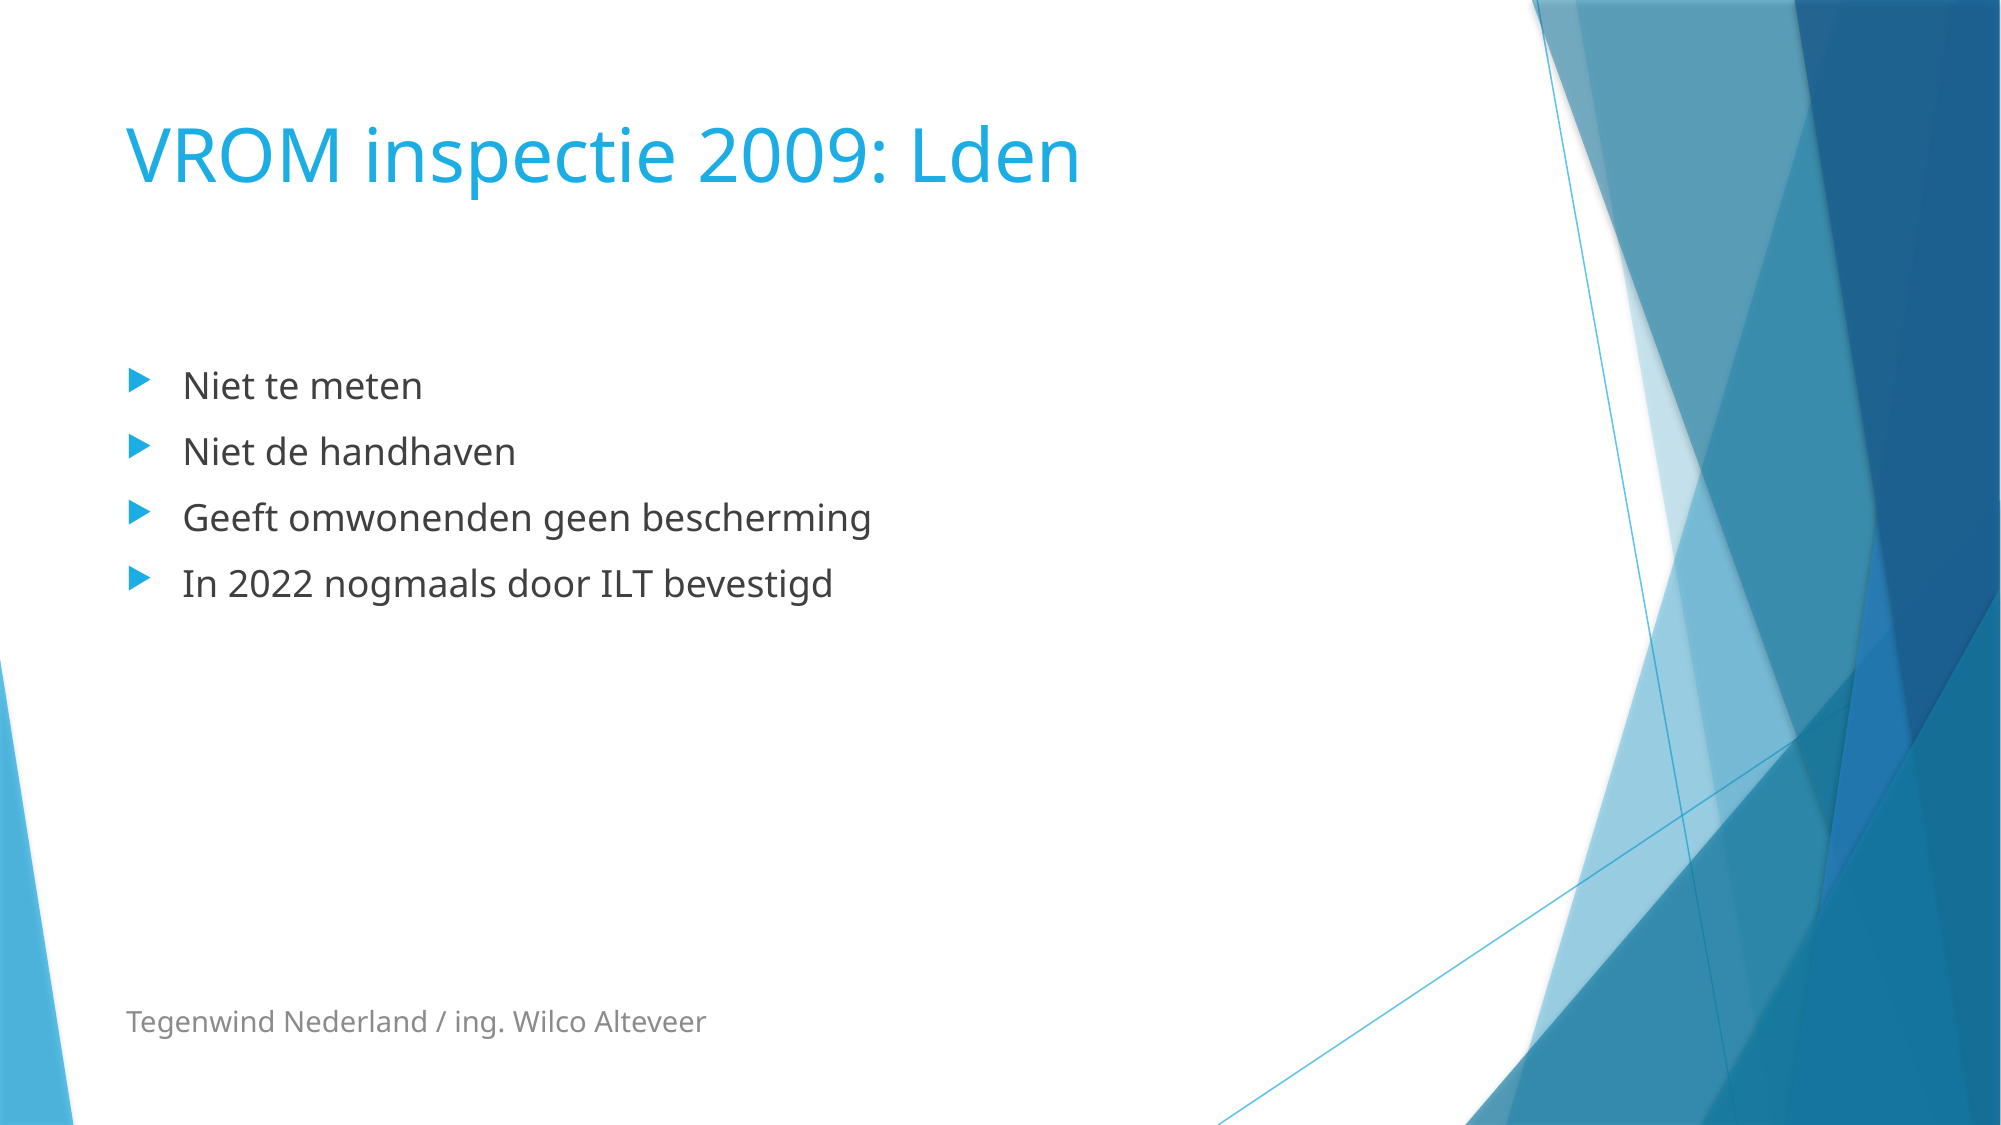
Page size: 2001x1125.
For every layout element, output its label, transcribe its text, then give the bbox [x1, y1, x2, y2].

list Niet te meten Niet de handhaven Geeft omwonenden geen bescherming In 2022 nogmaals door ILT bevestigd [111, 354, 1522, 992]
footer Tegenwind Nederland / ing. Wilco Alteveer [111, 991, 1145, 1051]
title VROM inspectie 2009: Lden [111, 99, 1522, 317]
